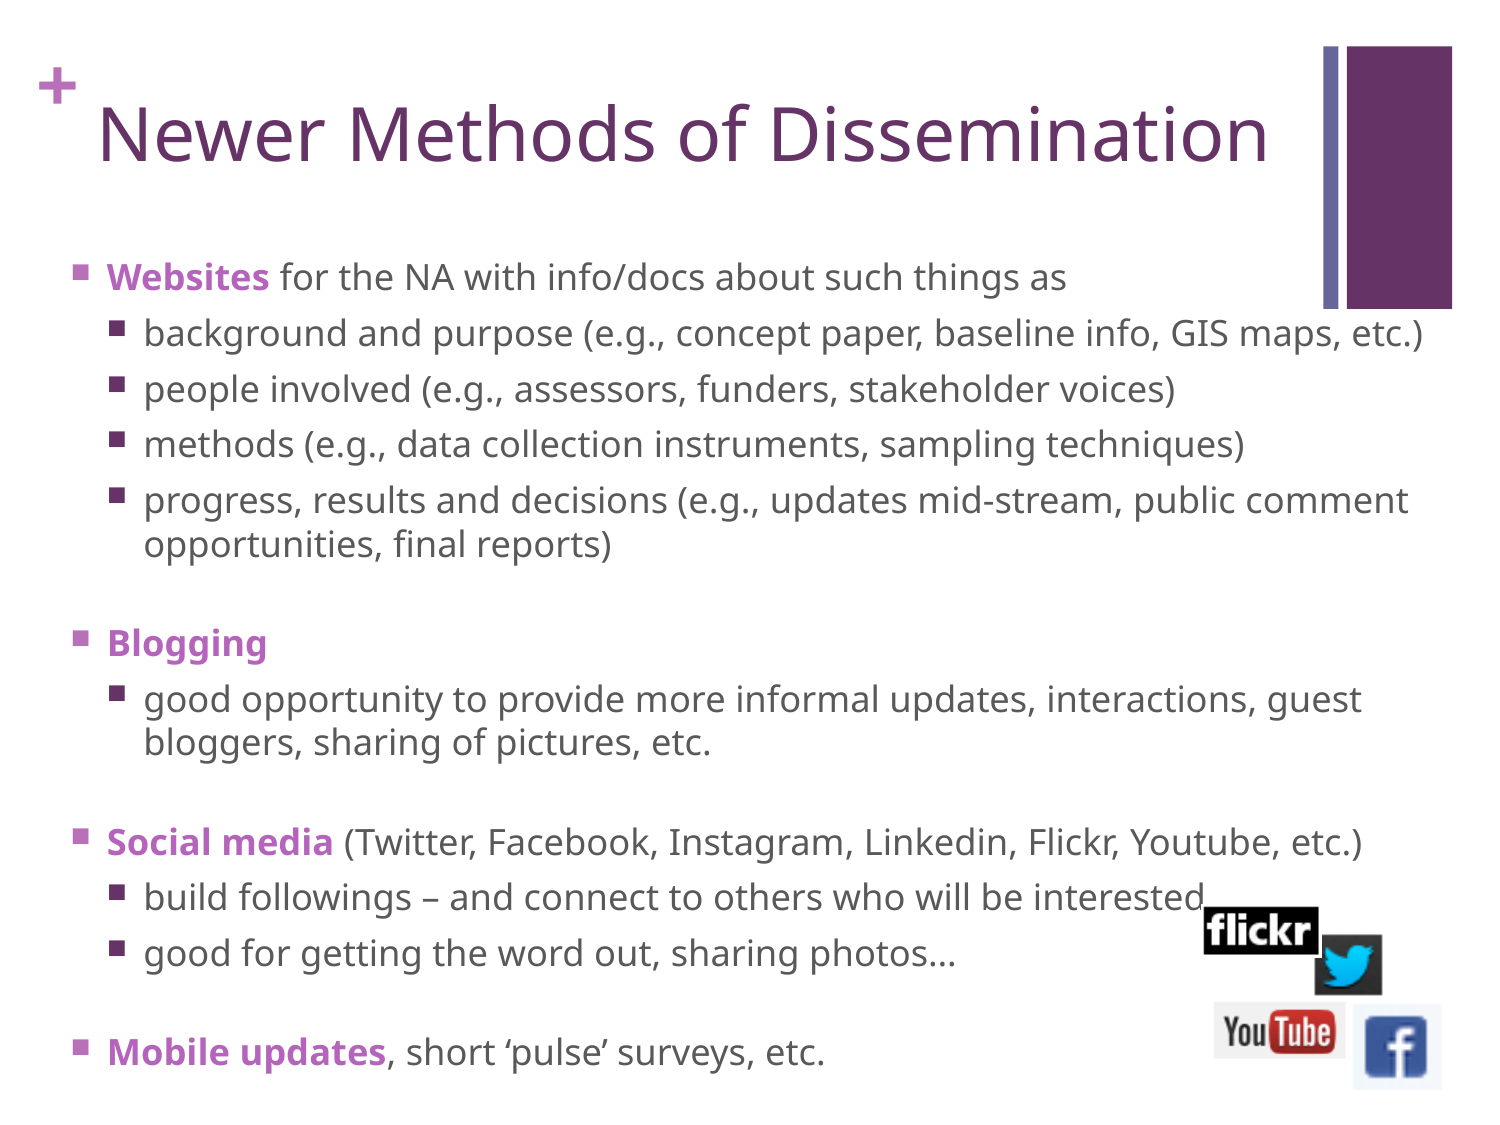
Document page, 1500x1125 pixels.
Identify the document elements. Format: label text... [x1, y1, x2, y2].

picture [1210, 930, 1450, 1098]
title Newer Methods of Dissemination [81, 79, 1322, 247]
list Websites for the NA with info/docs about such things as background and purpose (e.g., concept paper, baseline info, GIS maps, etc.) people involved (e.g., assessors, funders, stakeholder voices) methods (e.g., data collection instruments, sampling techniques) progress, results and decisions (e.g., updates mid-stream, public comment opportunities, final reports) Blogging good opportunity to provide more informal updates, interactions, guest bloggers, sharing of pictures, etc. Social media (Twitter, Facebook, Instagram, Linkedin, Flickr, Youtube, etc.) build followings – and connect to others who will be interested good for getting the word out, sharing photos… Mobile updates, short ‘pulse’ surveys, etc. [19, 247, 1443, 1125]
picture [1200, 903, 1322, 959]
